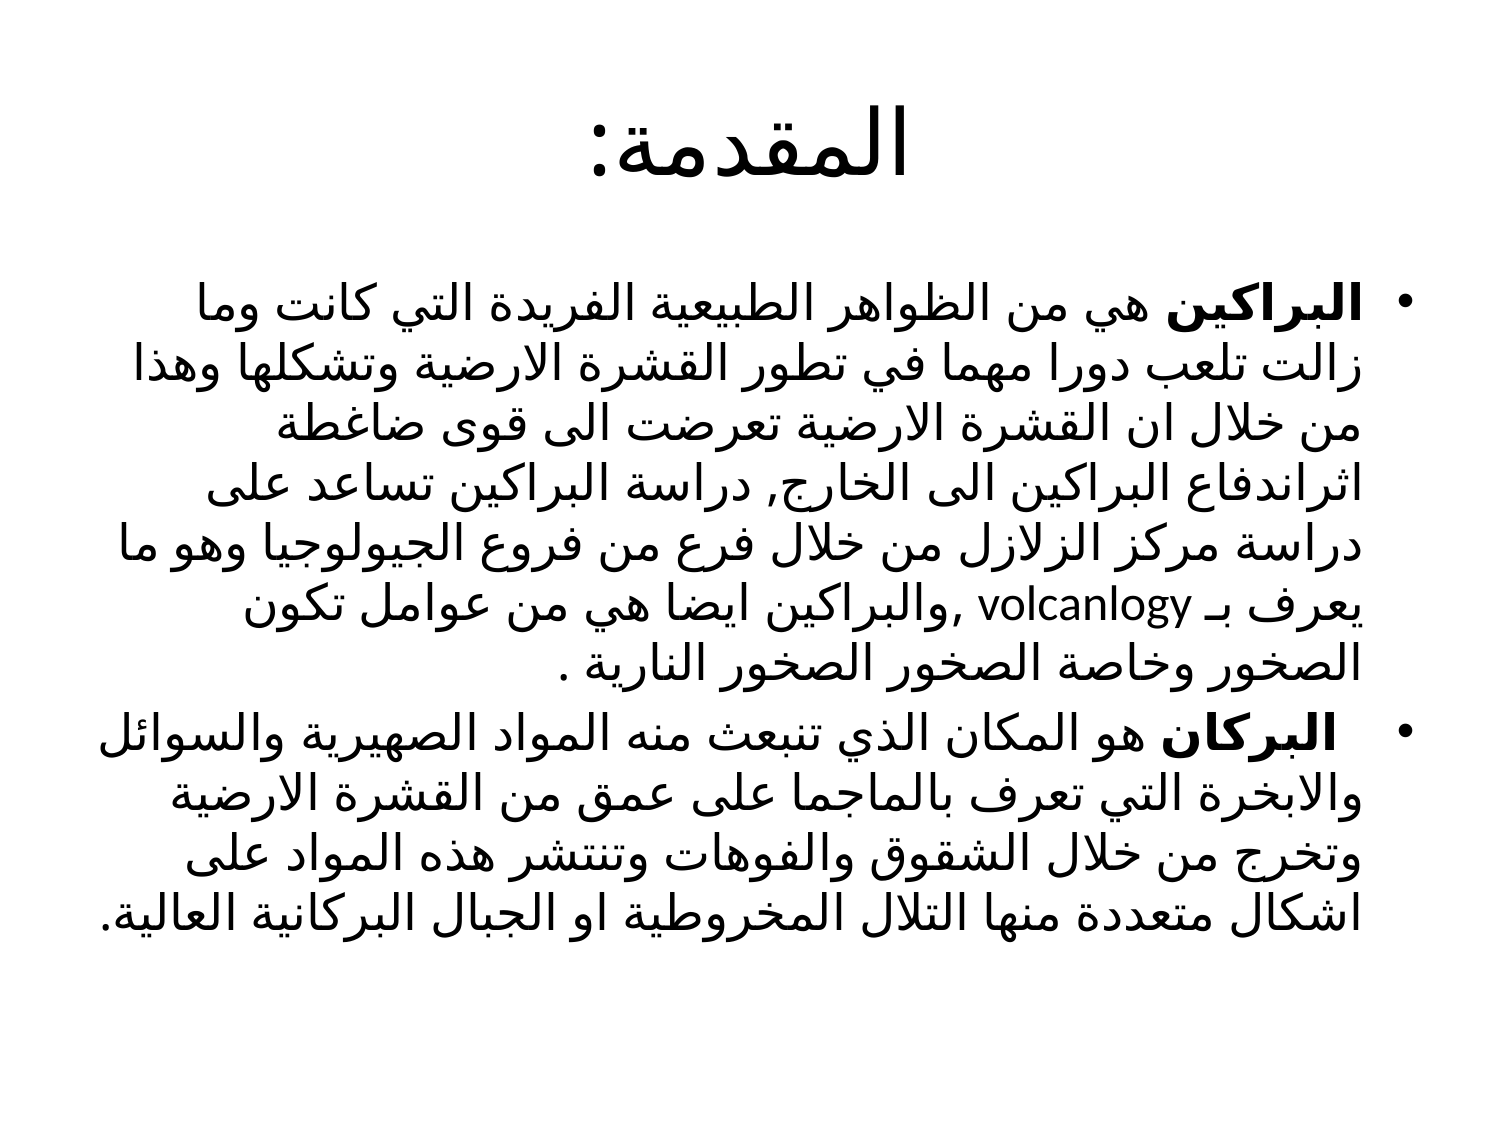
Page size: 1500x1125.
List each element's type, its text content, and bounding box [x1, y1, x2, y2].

list البراكين هي من الظواهر الطبيعية الفريدة التي كانت وما زالت تلعب دورا مهما في تطور القشرة الارضية وتشكلها وهذا من خلال ان القشرة الارضية تعرضت الى قوى ضاغطة اثراندفاع البراكين الى الخارج, دراسة البراكين تساعد على دراسة مركز الزلازل من خلال فرع من فروع الجيولوجيا وهو ما يعرف بـ volcanlogy ,والبراكين ايضا هي من عوامل تكون الصخور وخاصة الصخور الصخور النارية . البركان هو المكان الذي تنبعث منه المواد الصهيرية والسوائل والابخرة التي تعرف بالماجما على عمق من القشرة الارضية وتخرج من خلال الشقوق والفوهات وتنتشر هذه المواد على اشكال متعددة منها التلال المخروطية او الجبال البركانية العالية. [75, 262, 1425, 1005]
title المقدمة: [75, 45, 1425, 233]
